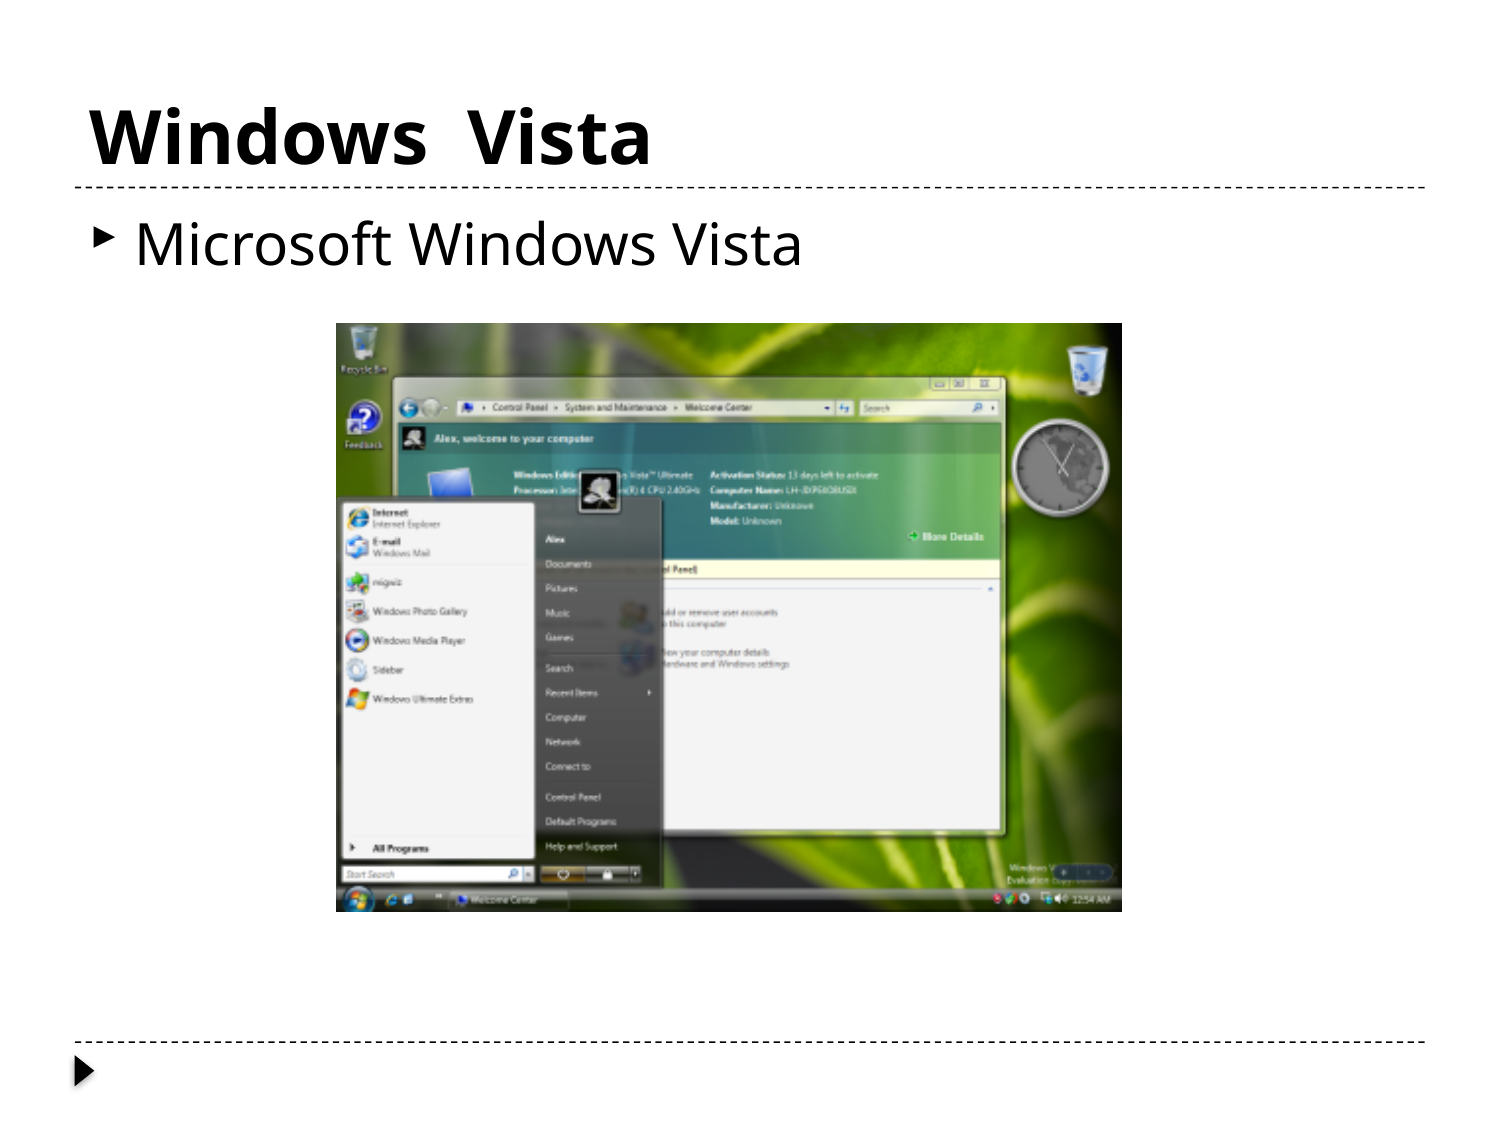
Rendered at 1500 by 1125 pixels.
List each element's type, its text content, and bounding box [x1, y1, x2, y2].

list Microsoft Windows Vista [75, 200, 1425, 1010]
picture [336, 323, 1122, 913]
title Windows Vista [75, 24, 1425, 188]
